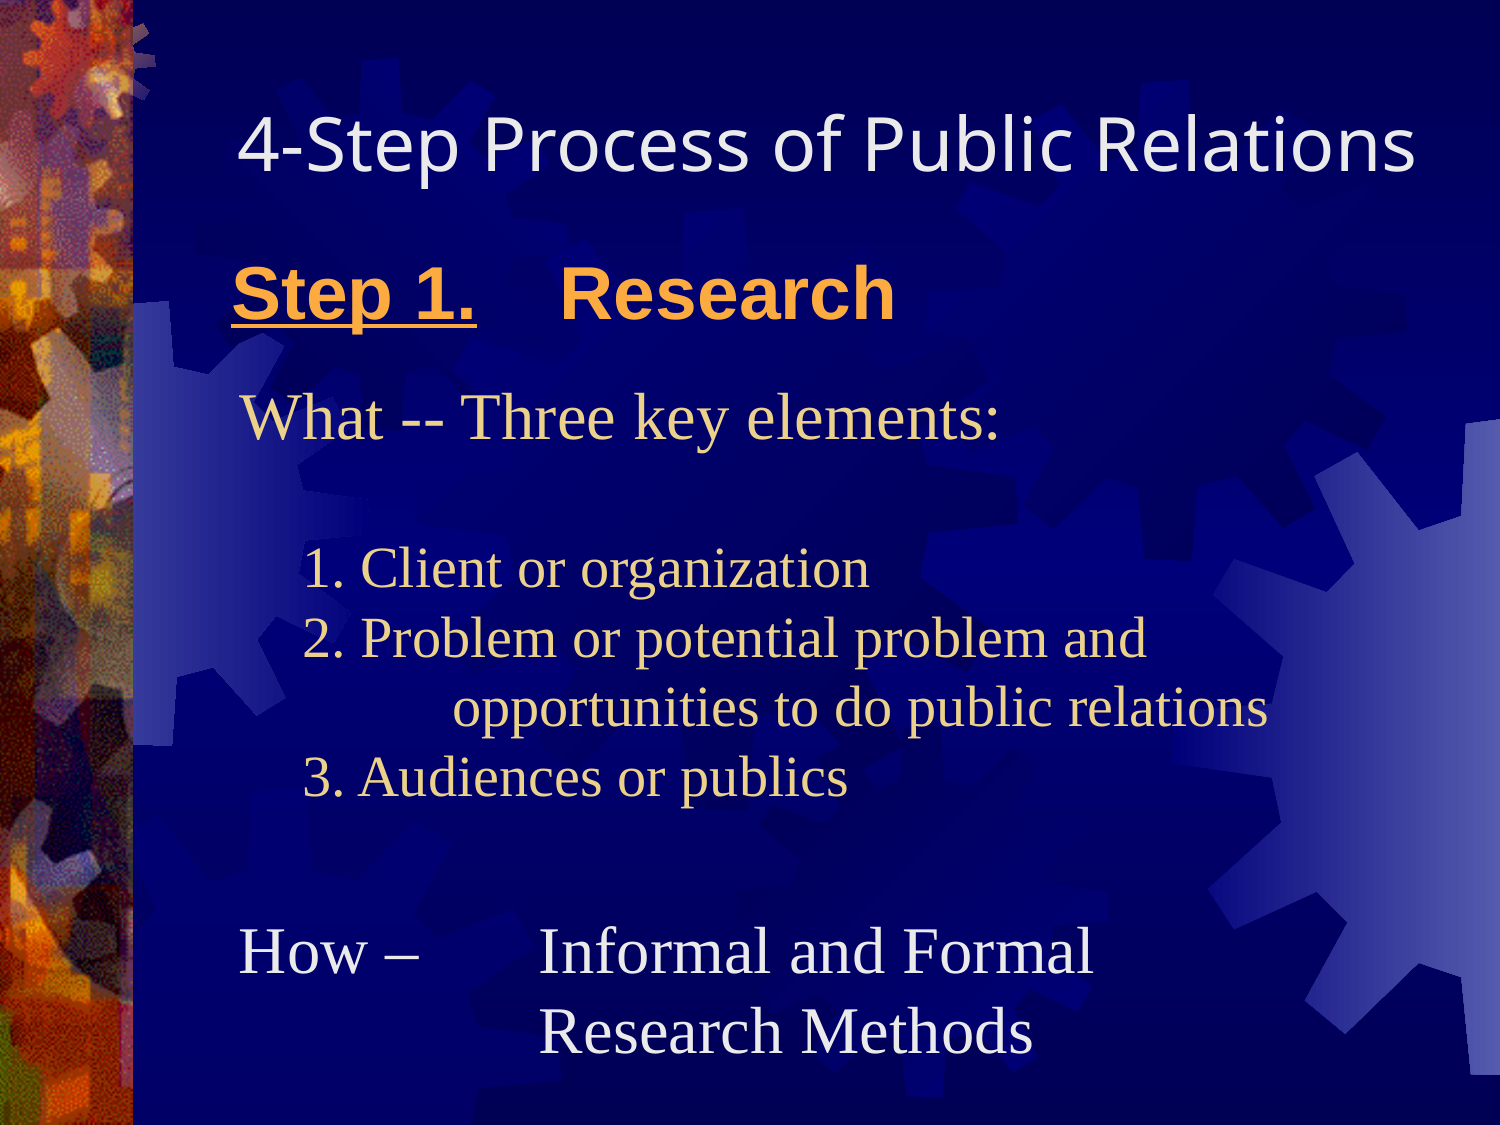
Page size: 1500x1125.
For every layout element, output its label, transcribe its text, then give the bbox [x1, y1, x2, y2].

text_box How – Informal and Formal Research Methods [224, 899, 1128, 1075]
picture [0, 0, 133, 1125]
text_box Step 1. Research [174, 237, 1438, 343]
text_box 1. Client or organization 2. Problem or potential problem and opportunities to do public relations 3. Audiences or publics [287, 521, 1321, 816]
text_box 4-Step Process of Public Relations [223, 88, 1434, 194]
text_box What -- Three key elements: [224, 365, 1166, 461]
